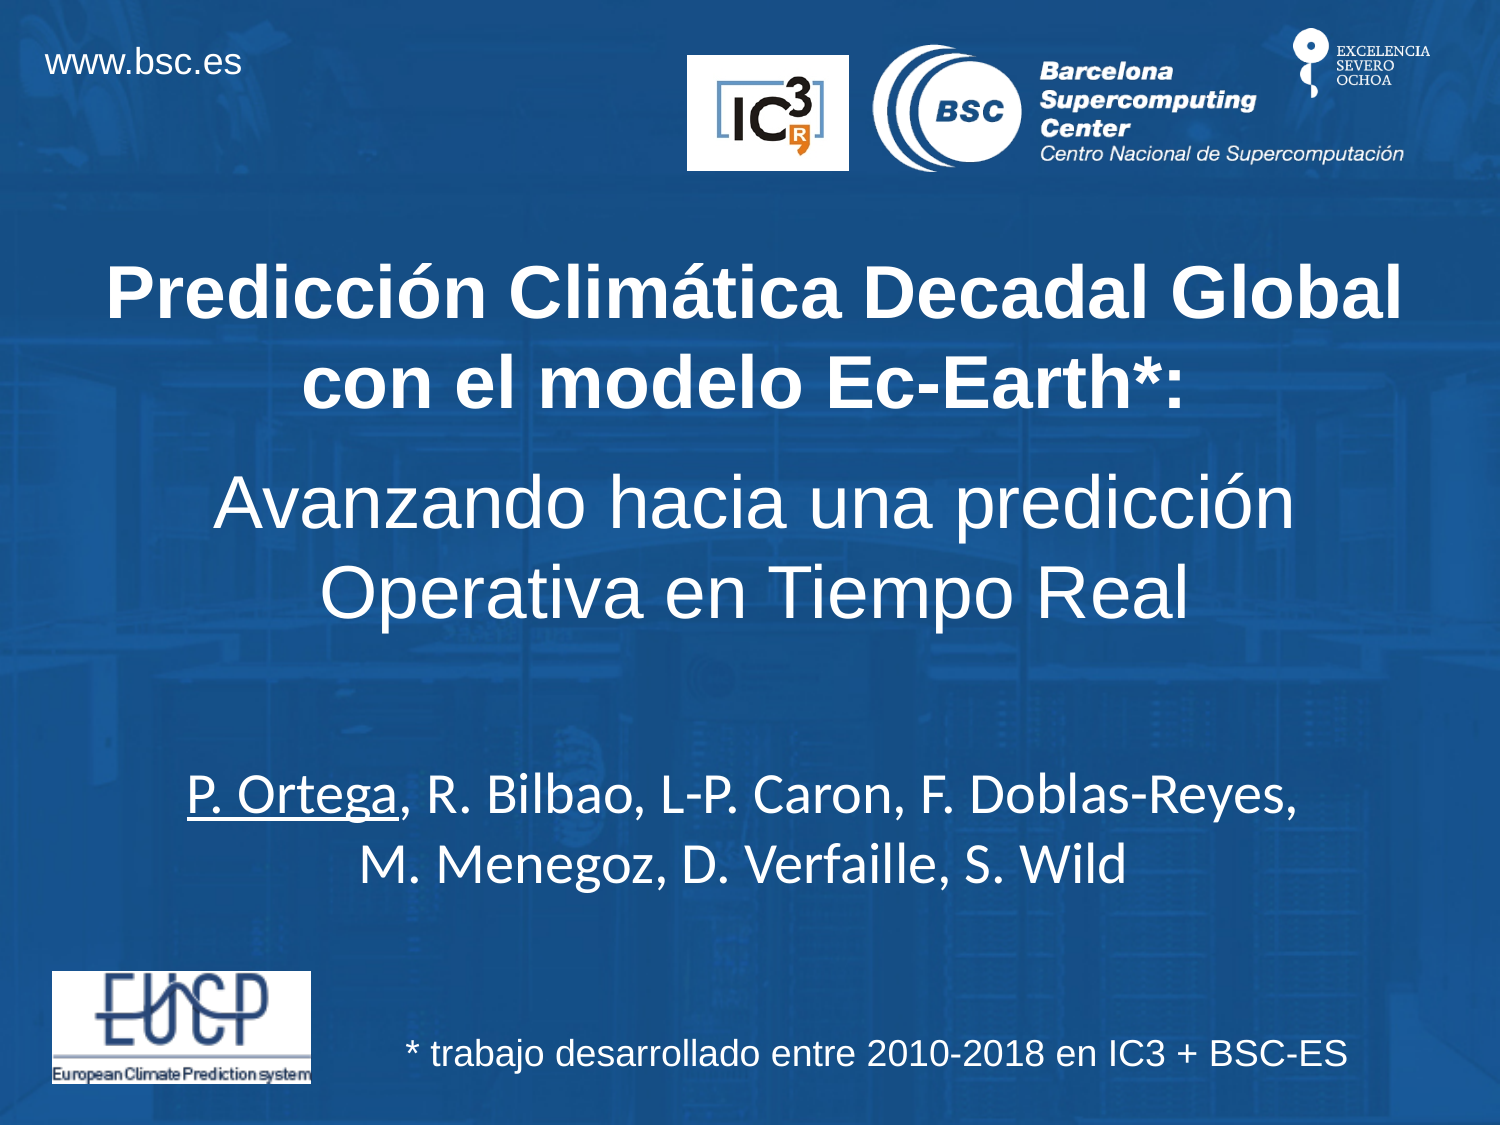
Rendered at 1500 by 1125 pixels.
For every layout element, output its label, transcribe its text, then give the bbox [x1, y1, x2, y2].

text_box Predicción Climática Decadal Global con el modelo Ec-Earth*: Avanzando hacia una predicción Operativa en Tiempo Real [55, 192, 1455, 685]
text_box * trabajo desarrollado entre 2010-2018 en IC3 + BSC-ES [390, 1021, 1500, 1082]
text_box P. Ortega, R. Bilbao, L-P. Caron, F. Doblas-Reyes, M. Menegoz, D. Verfaille, S. Wild [138, 792, 1348, 928]
picture [0, 0, 1500, 1125]
